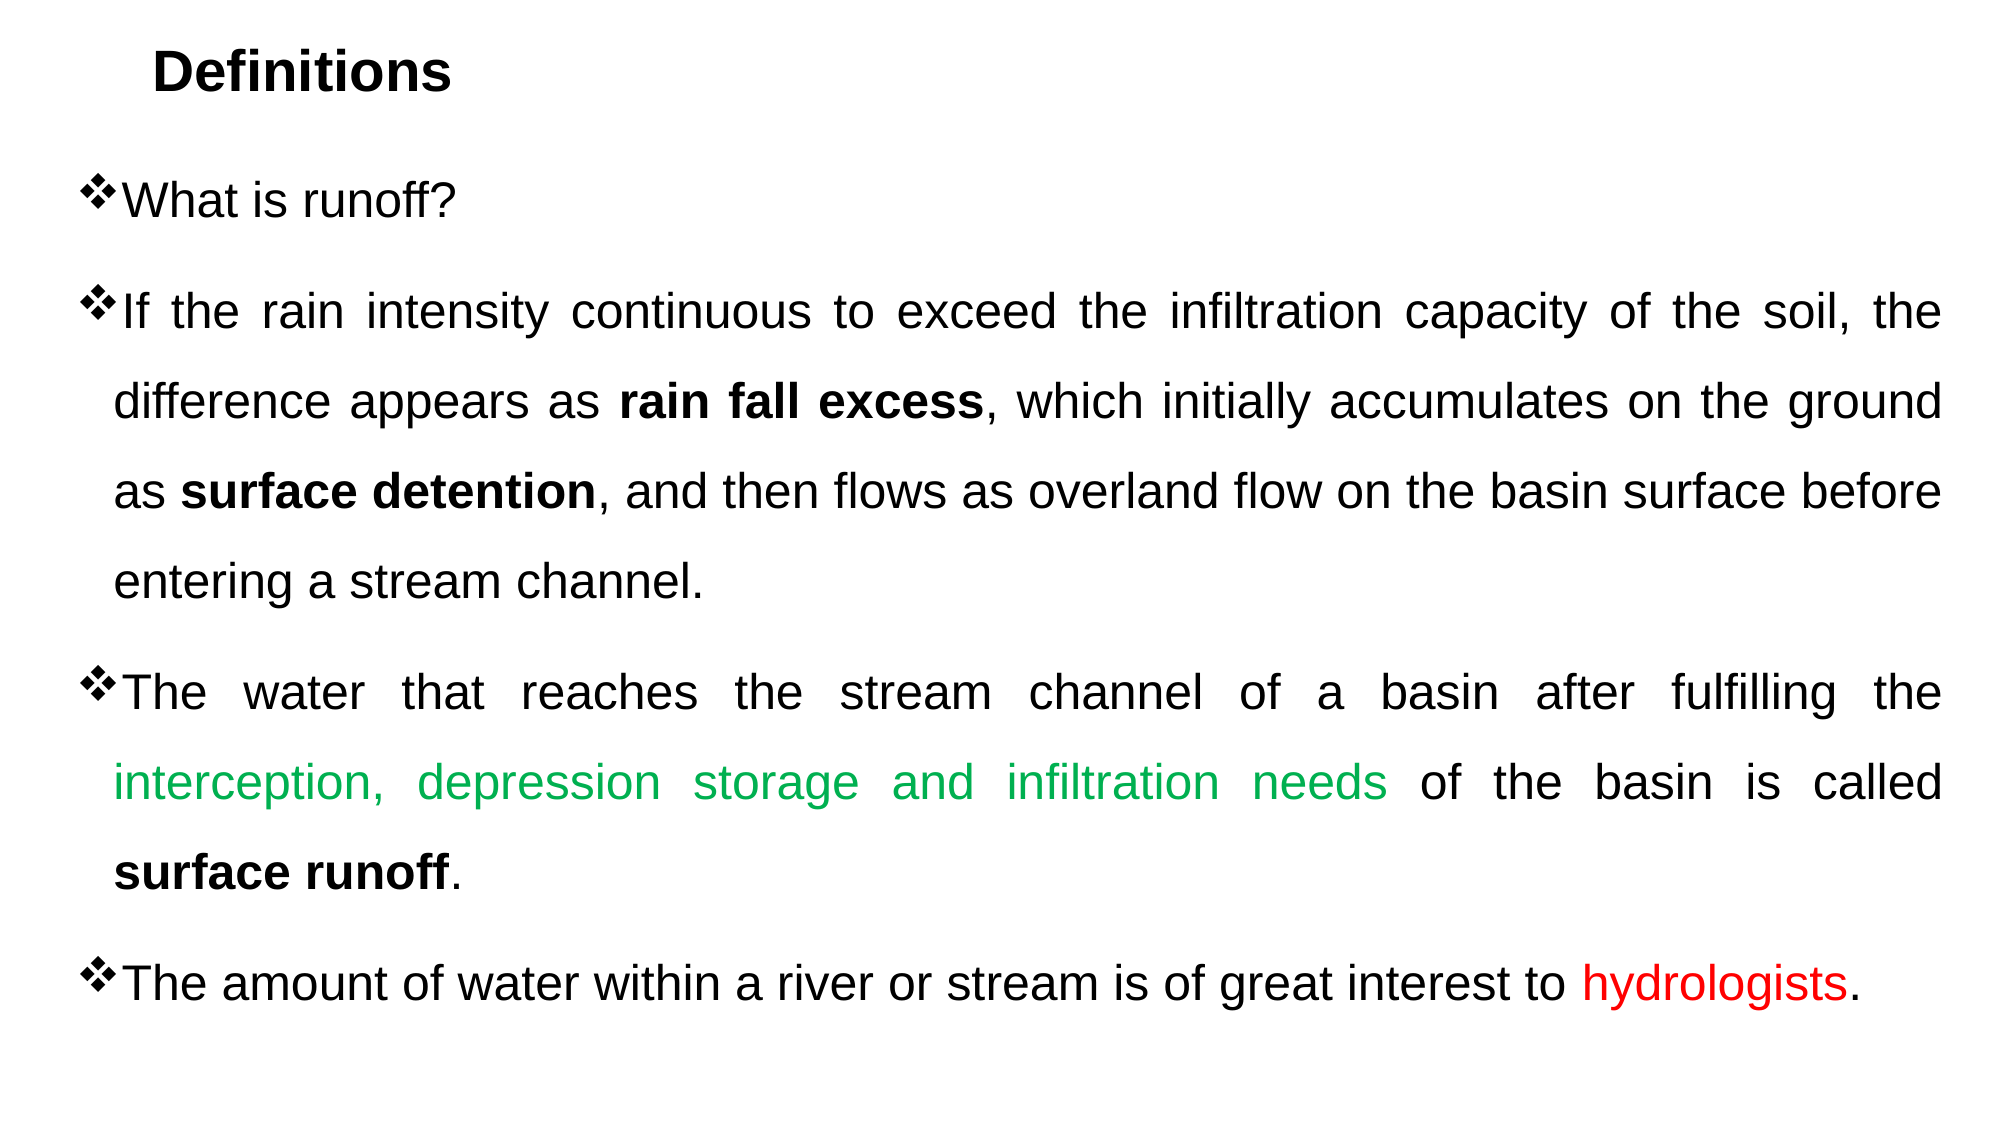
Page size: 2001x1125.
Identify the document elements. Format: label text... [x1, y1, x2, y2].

title Definitions [137, 15, 1863, 130]
list What is runoff? If the rain intensity continuous to exceed the infiltration capacity of the soil, the difference appears as rain fall excess, which initially accumulates on the ground as surface detention, and then flows as overland flow on the basin surface before entering a stream channel. The water that reaches the stream channel of a basin after fulfilling the interception, depression storage and infiltration needs of the basin is called surface runoff. The amount of water within a river or stream is of great interest to hydrologists. [60, 130, 1959, 1087]
